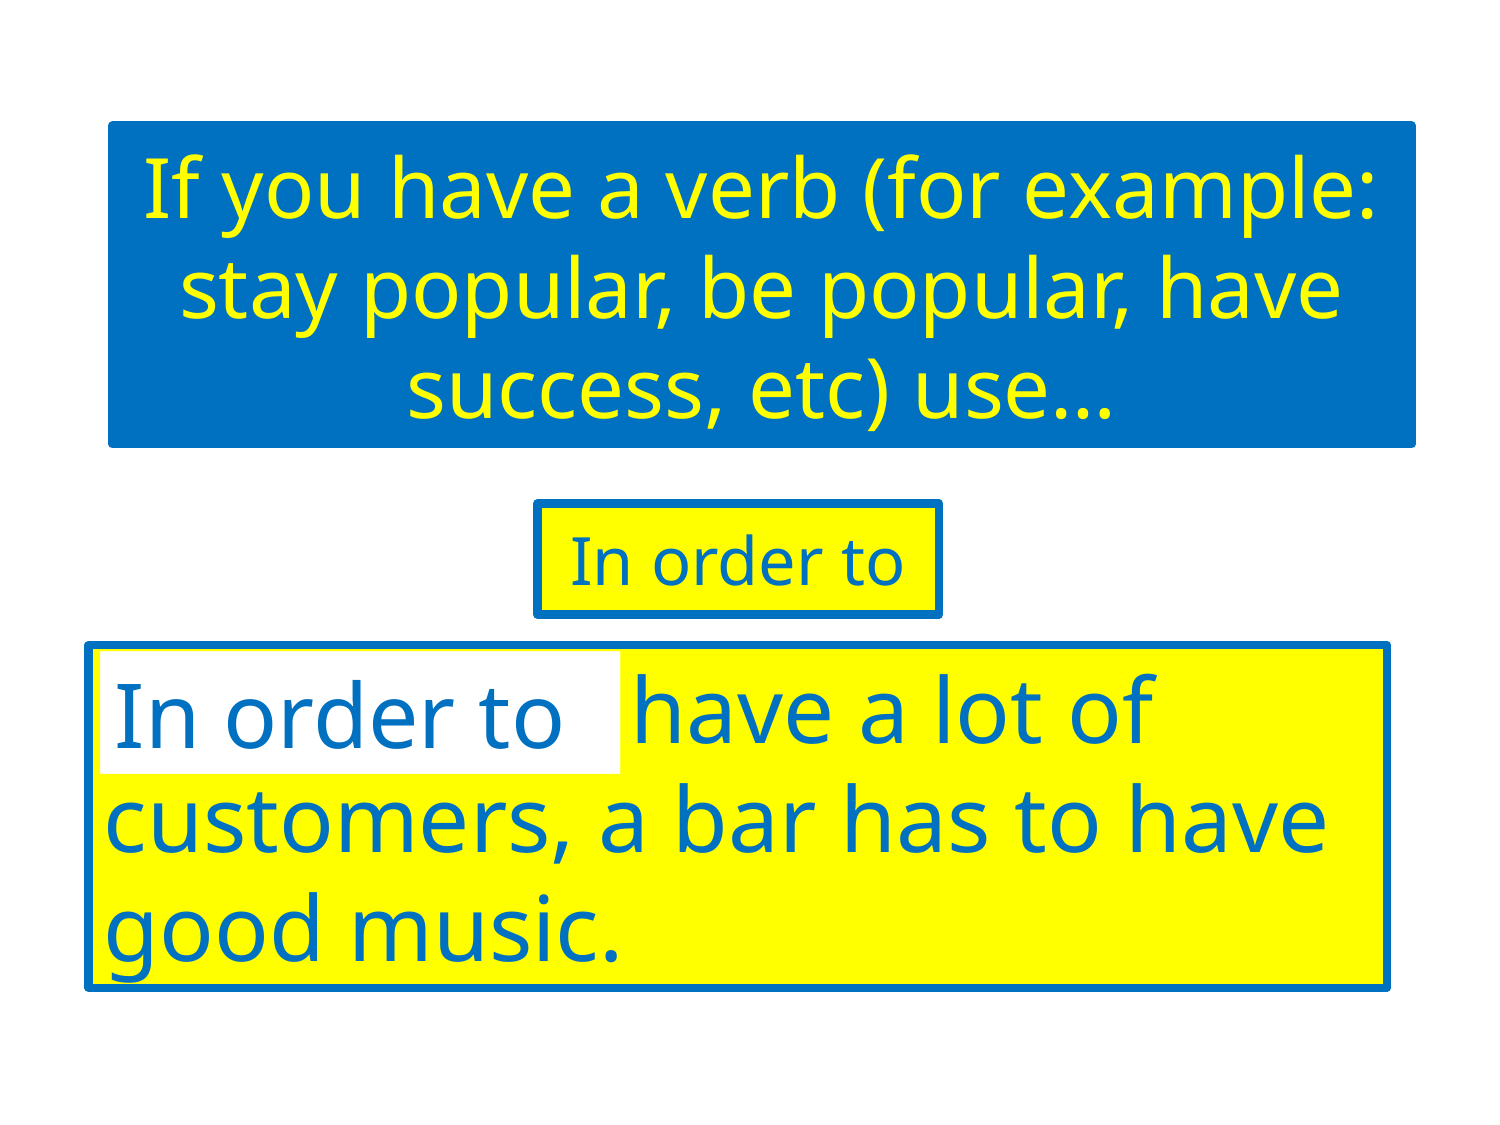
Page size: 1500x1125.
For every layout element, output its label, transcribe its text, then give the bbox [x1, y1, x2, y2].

text_box In order to have a lot of customers, a bar has to have good music. [88, 645, 1388, 988]
text_box In order to [537, 503, 939, 615]
title If you have a verb (for example: stay popular, be popular, have success, etc) use… [112, 125, 1412, 445]
text_box In order to [100, 651, 621, 774]
